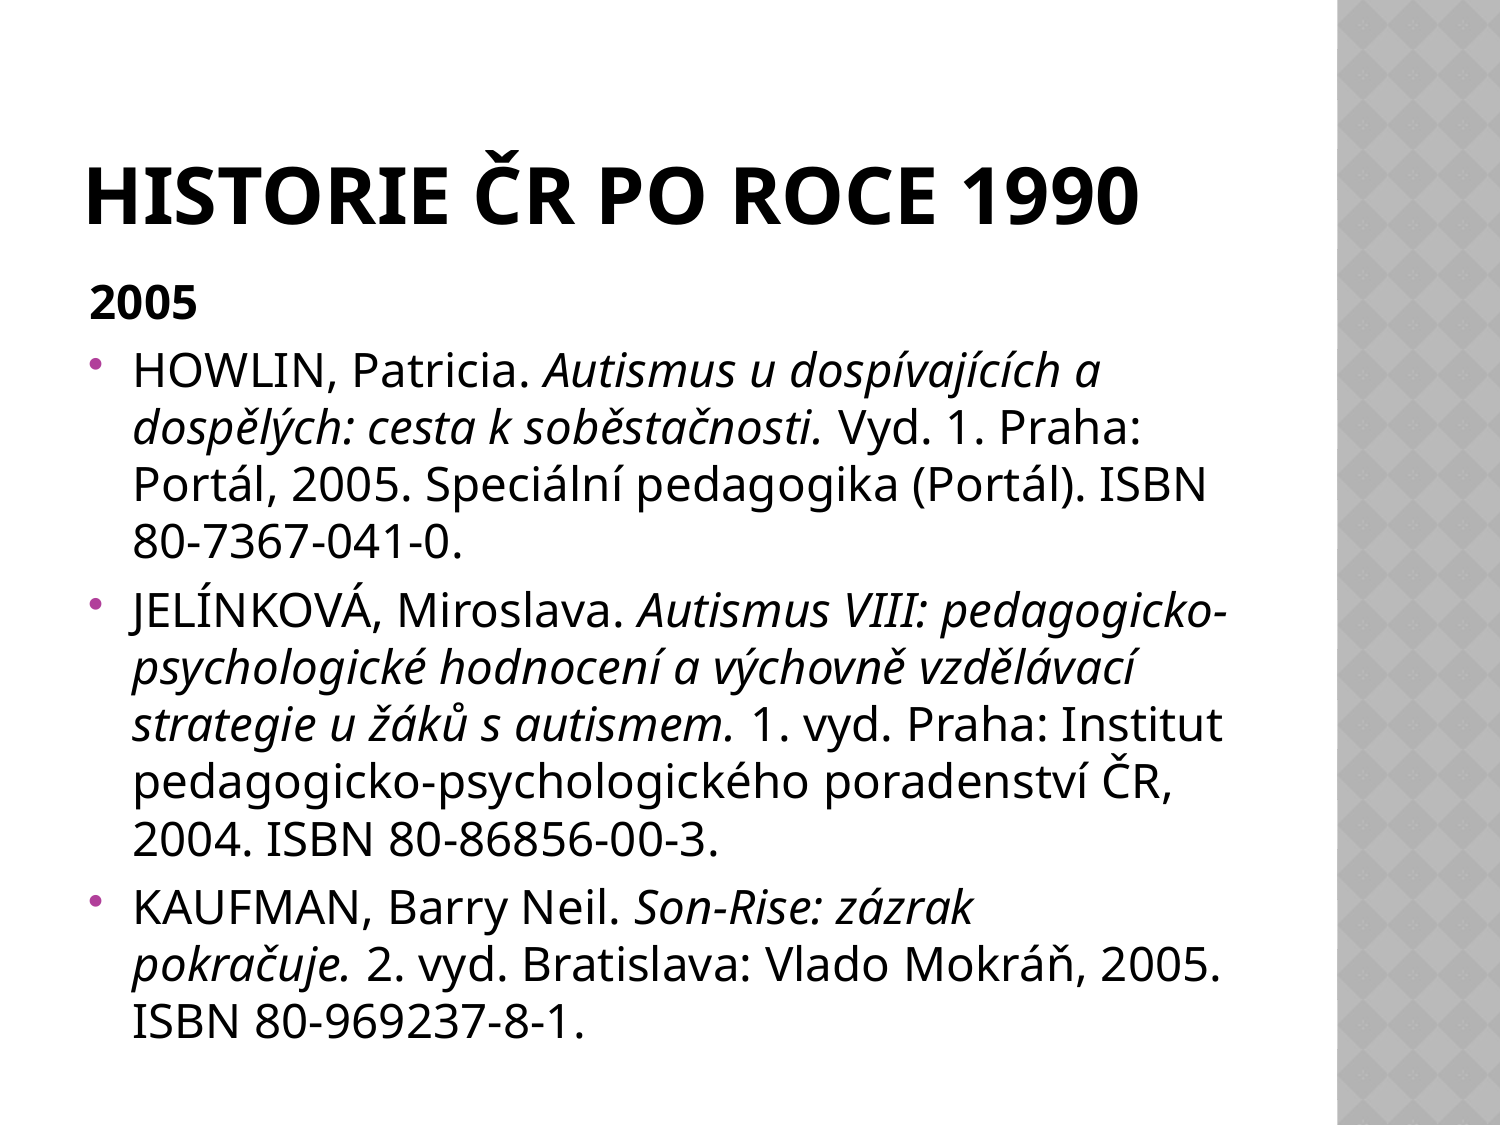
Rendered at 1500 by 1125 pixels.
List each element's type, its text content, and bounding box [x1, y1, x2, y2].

list 2005 HOWLIN, Patricia. Autismus u dospívajících a dospělých: cesta k soběstačnosti. Vyd. 1. Praha: Portál, 2005. Speciální pedagogika (Portál). ISBN 80-7367-041-0. JELÍNKOVÁ, Miroslava. Autismus VIII: pedagogicko-psychologické hodnocení a výchovně vzdělávací strategie u žáků s autismem. 1. vyd. Praha: Institut pedagogicko-psychologického poradenství ČR, 2004. ISBN 80-86856-00-3. KAUFMAN, Barry Neil. Son-Rise: zázrak pokračuje. 2. vyd. Bratislava: Vlado Mokráň, 2005. ISBN 80-969237-8-1. [75, 264, 1263, 1059]
title Historie ČR po roce 1990 [75, 52, 1263, 240]
